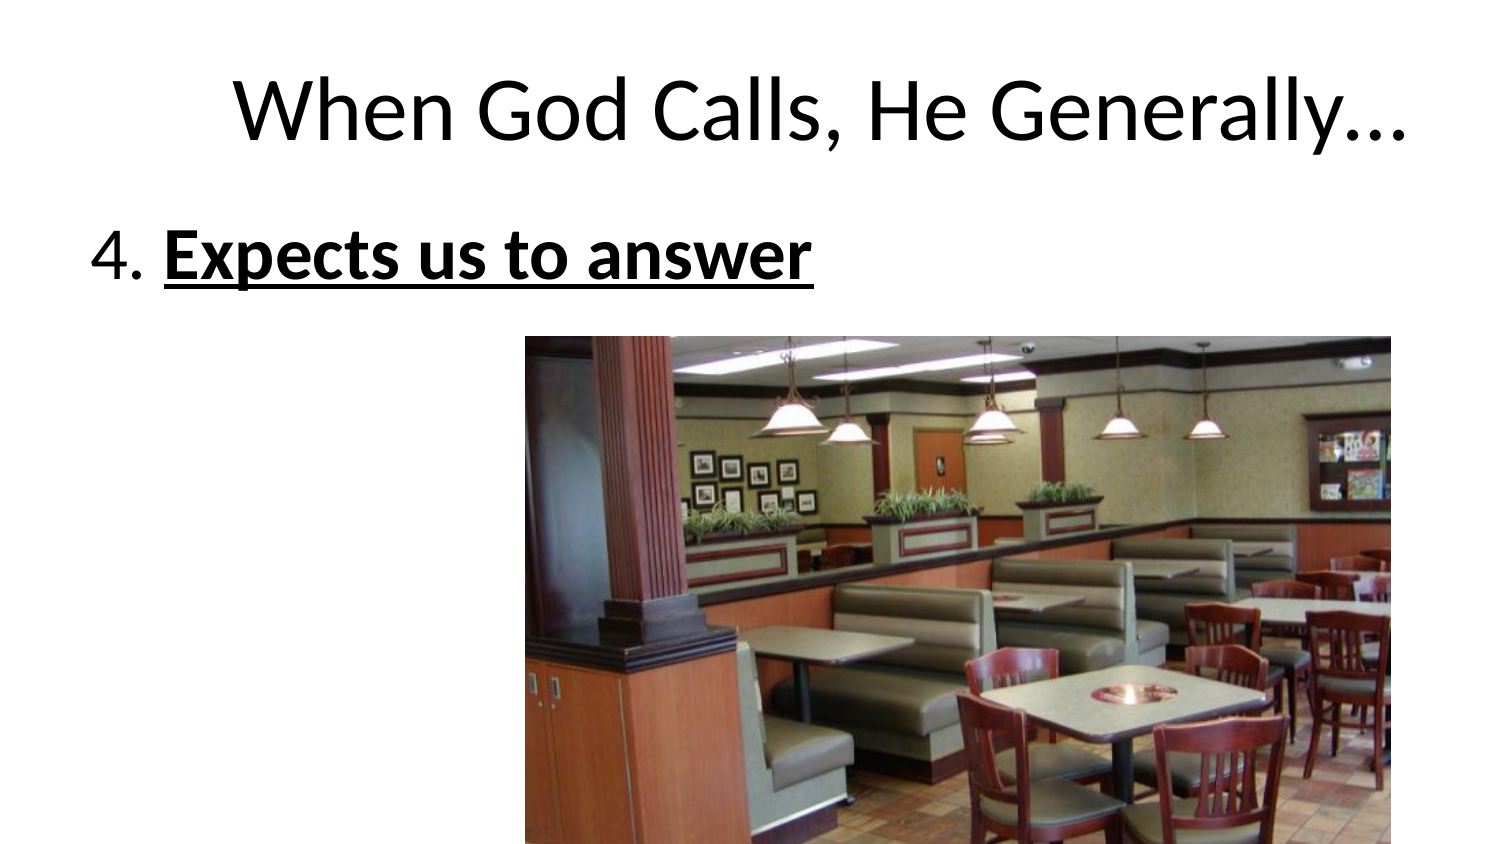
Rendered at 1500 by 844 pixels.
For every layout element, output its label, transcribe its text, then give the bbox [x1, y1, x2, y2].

list 4. Expects us to answer [75, 196, 1425, 754]
picture [524, 335, 1391, 844]
title When God Calls, He Generally… [75, 33, 1425, 175]
